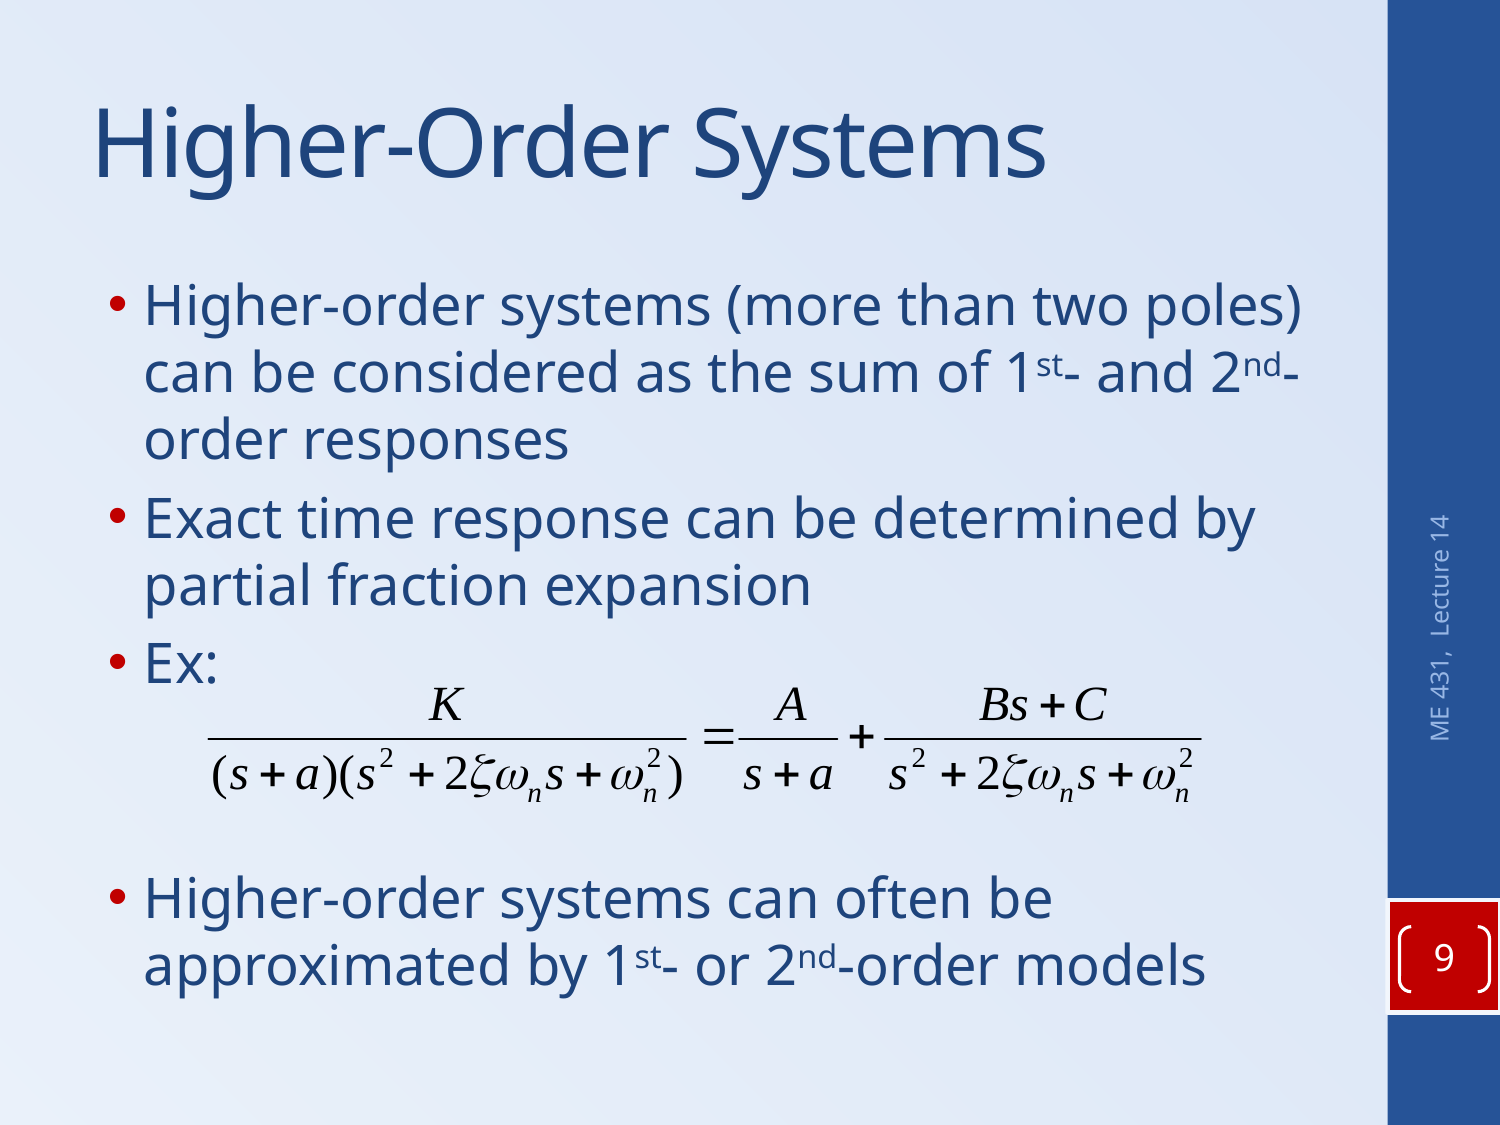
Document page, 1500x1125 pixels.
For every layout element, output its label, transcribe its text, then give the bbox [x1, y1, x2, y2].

slide_number 9 [1397, 925, 1492, 994]
list Higher-order systems (more than two poles) can be considered as the sum of 1st- and 2nd-order responses Exact time response can be determined by partial fraction expansion Ex: Higher-order systems can often be approximated by 1st- or 2nd-order models [75, 262, 1375, 1005]
footer ME 431, Lecture 14 [1408, 500, 1469, 889]
title Higher-Order Systems [75, 45, 1325, 233]
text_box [199, 672, 1213, 813]
